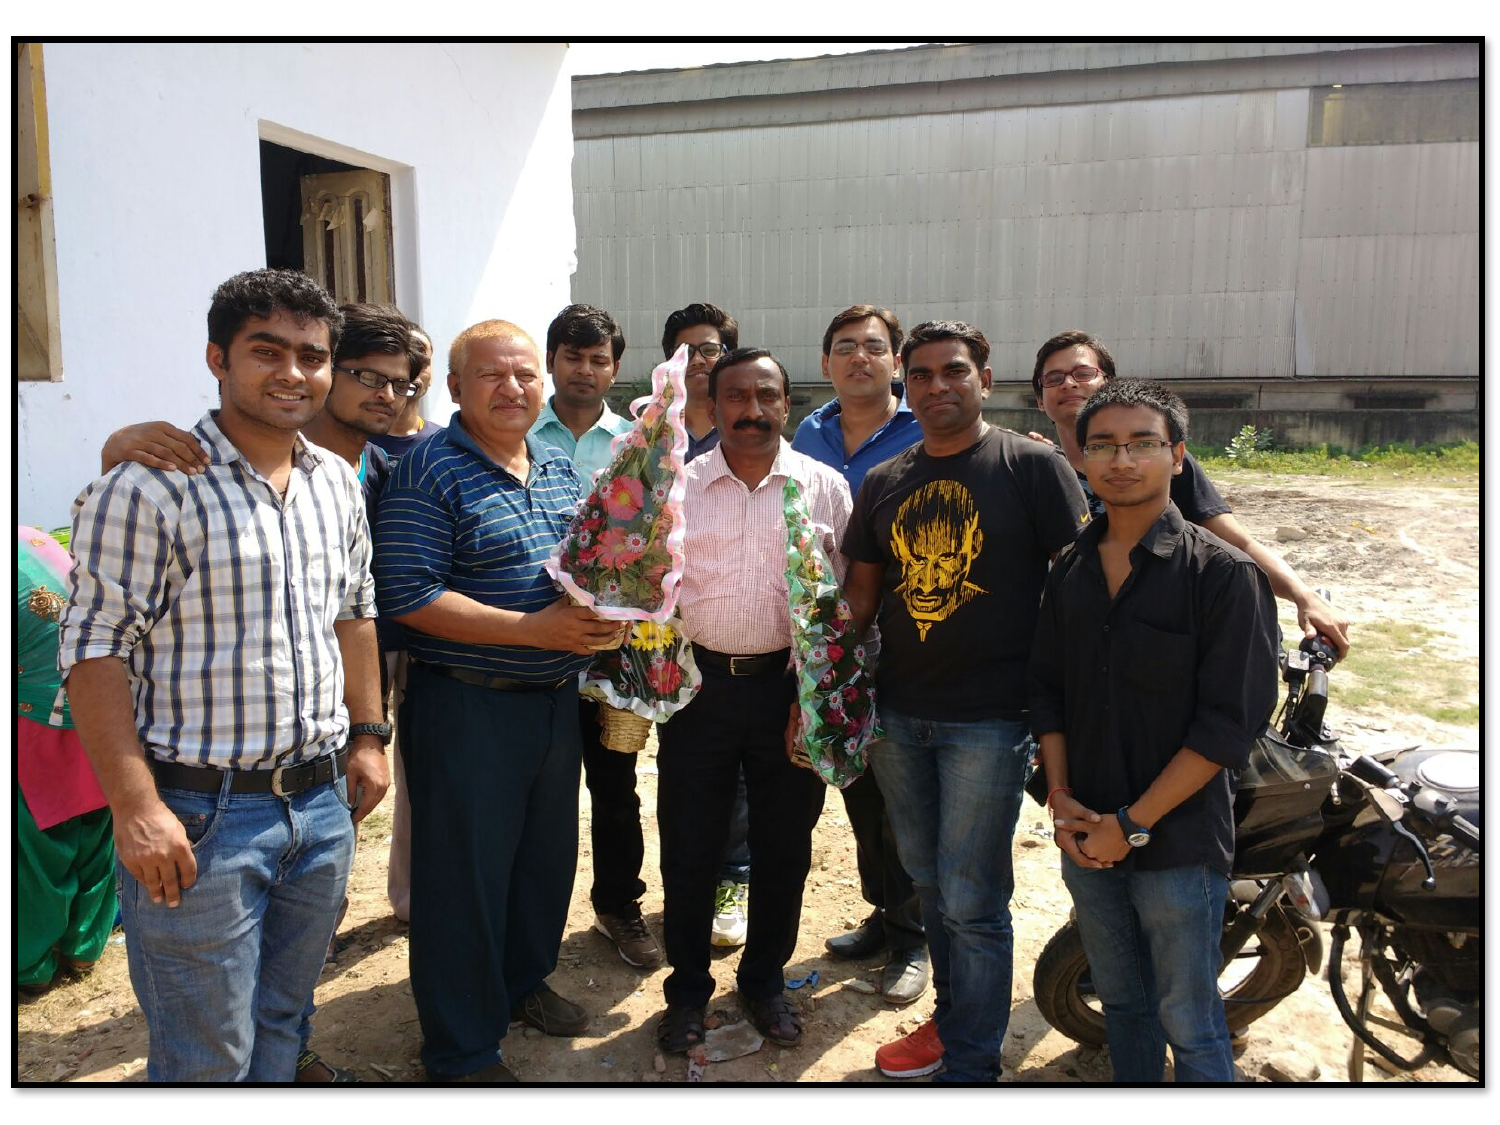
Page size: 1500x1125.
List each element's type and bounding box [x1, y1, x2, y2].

list [17, 42, 1480, 1083]
